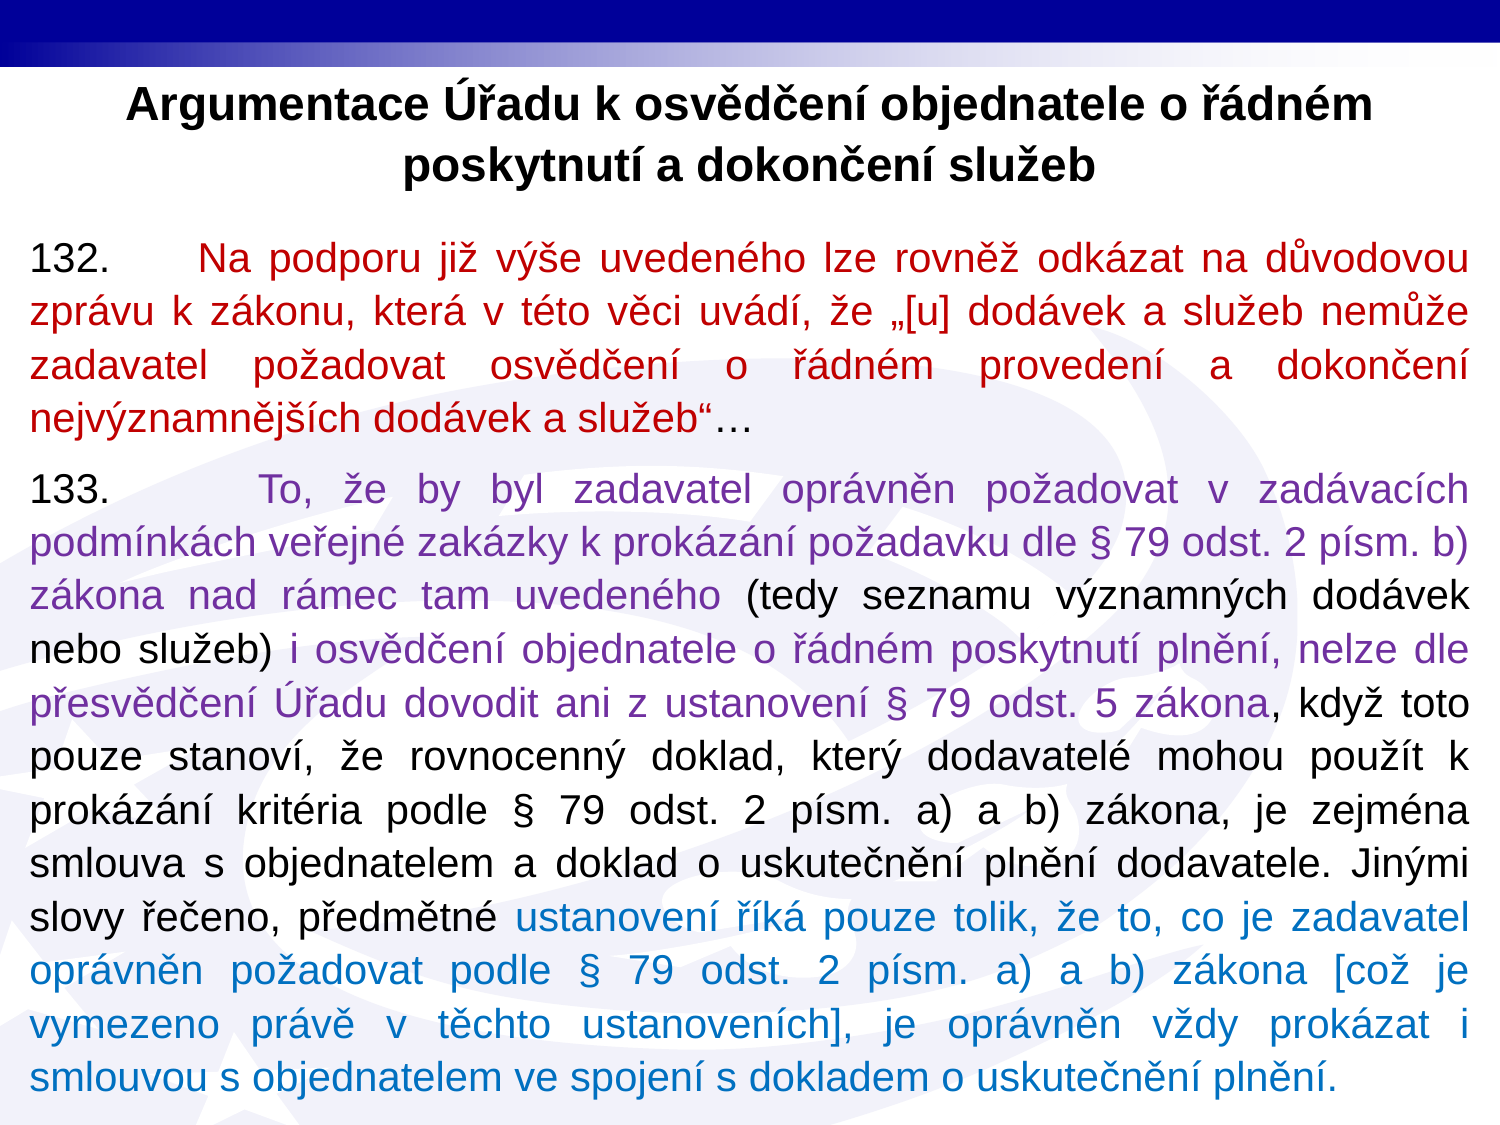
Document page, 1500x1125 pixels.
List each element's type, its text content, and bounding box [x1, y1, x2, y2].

text_box 132. Na podporu již výše uvedeného lze rovněž odkázat na důvodovou zprávu k zákonu, která v této věci uvádí, že „[u] dodávek a služeb nemůže zadavatel požadovat osvědčení o řádném provedení a dokončení nejvýznamnějších dodávek a služeb“… 133. To, že by byl zadavatel oprávněn požadovat v zadávacích podmínkách veřejné zakázky k prokázání požadavku dle § 79 odst. 2 písm. b) zákona nad rámec tam uvedeného (tedy seznamu významných dodávek nebo služeb) i osvědčení objednatele o řádném poskytnutí plnění, nelze dle přesvědčení Úřadu dovodit ani z ustanovení § 79 odst. 5 zákona, když toto pouze stanoví, že rovnocenný doklad, který dodavatelé mohou použít k prokázání kritéria podle § 79 odst. 2 písm. a) a b) zákona, je zejména smlouva s objednatelem a doklad o uskutečnění plnění dodavatele. Jinými slovy řečeno, předmětné ustanovení říká pouze tolik, že to, co je zadavatel oprávněn požadovat podle § 79 odst. 2 písm. a) a b) zákona [což je vymezeno právě v těchto ustanoveních], je oprávněn vždy prokázat i smlouvou s objednatelem ve spojení s dokladem o uskutečnění plnění. [14, 219, 1486, 1125]
text_box Argumentace Úřadu k osvědčení objednatele o řádném poskytnutí a dokončení služeb [29, 66, 1471, 192]
